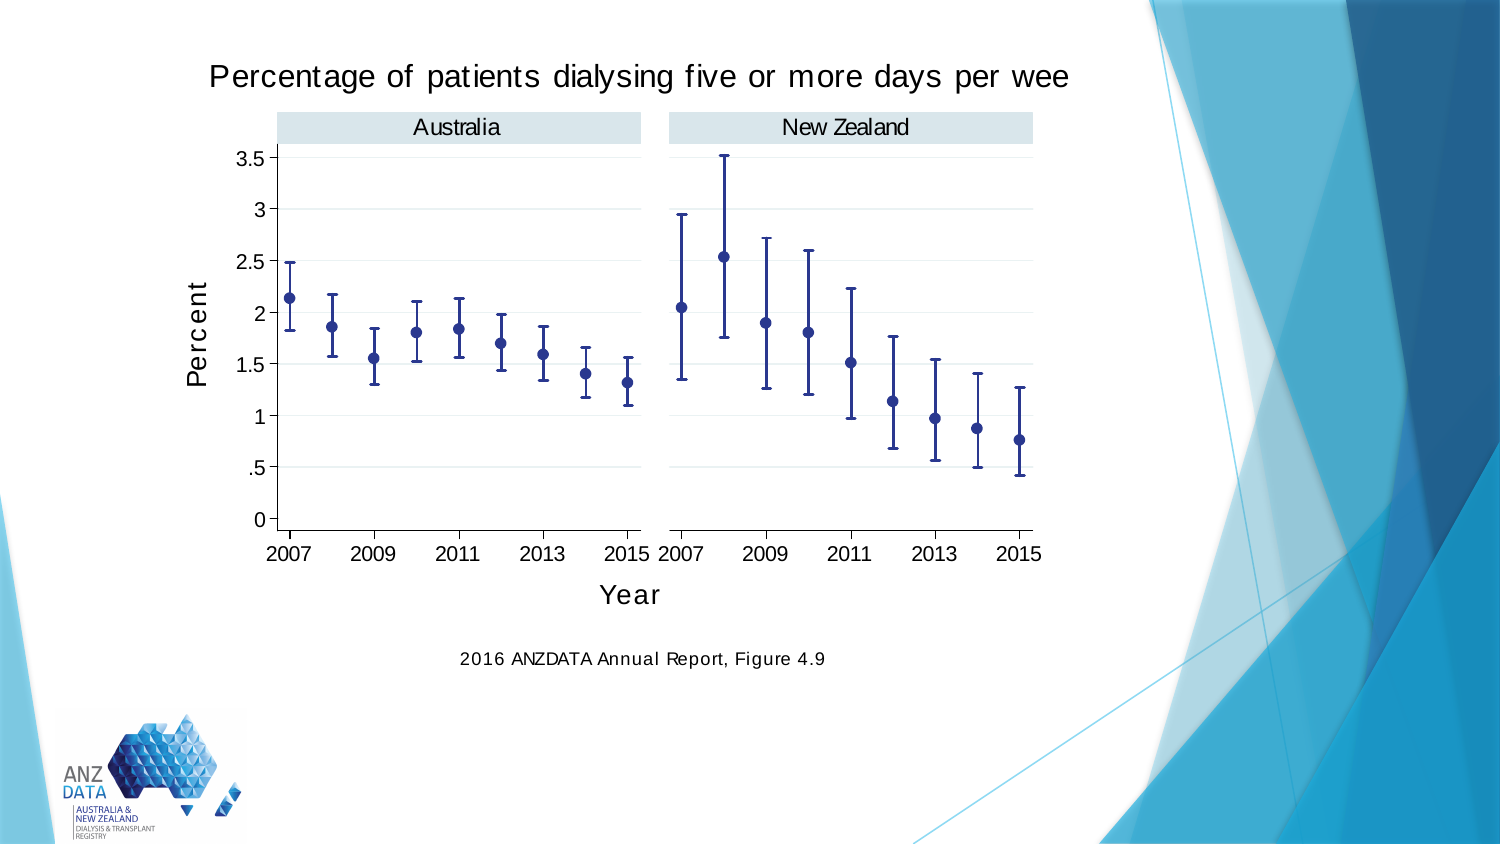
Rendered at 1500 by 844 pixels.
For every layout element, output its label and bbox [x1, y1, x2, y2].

list [160, 34, 1071, 697]
picture [55, 708, 247, 844]
